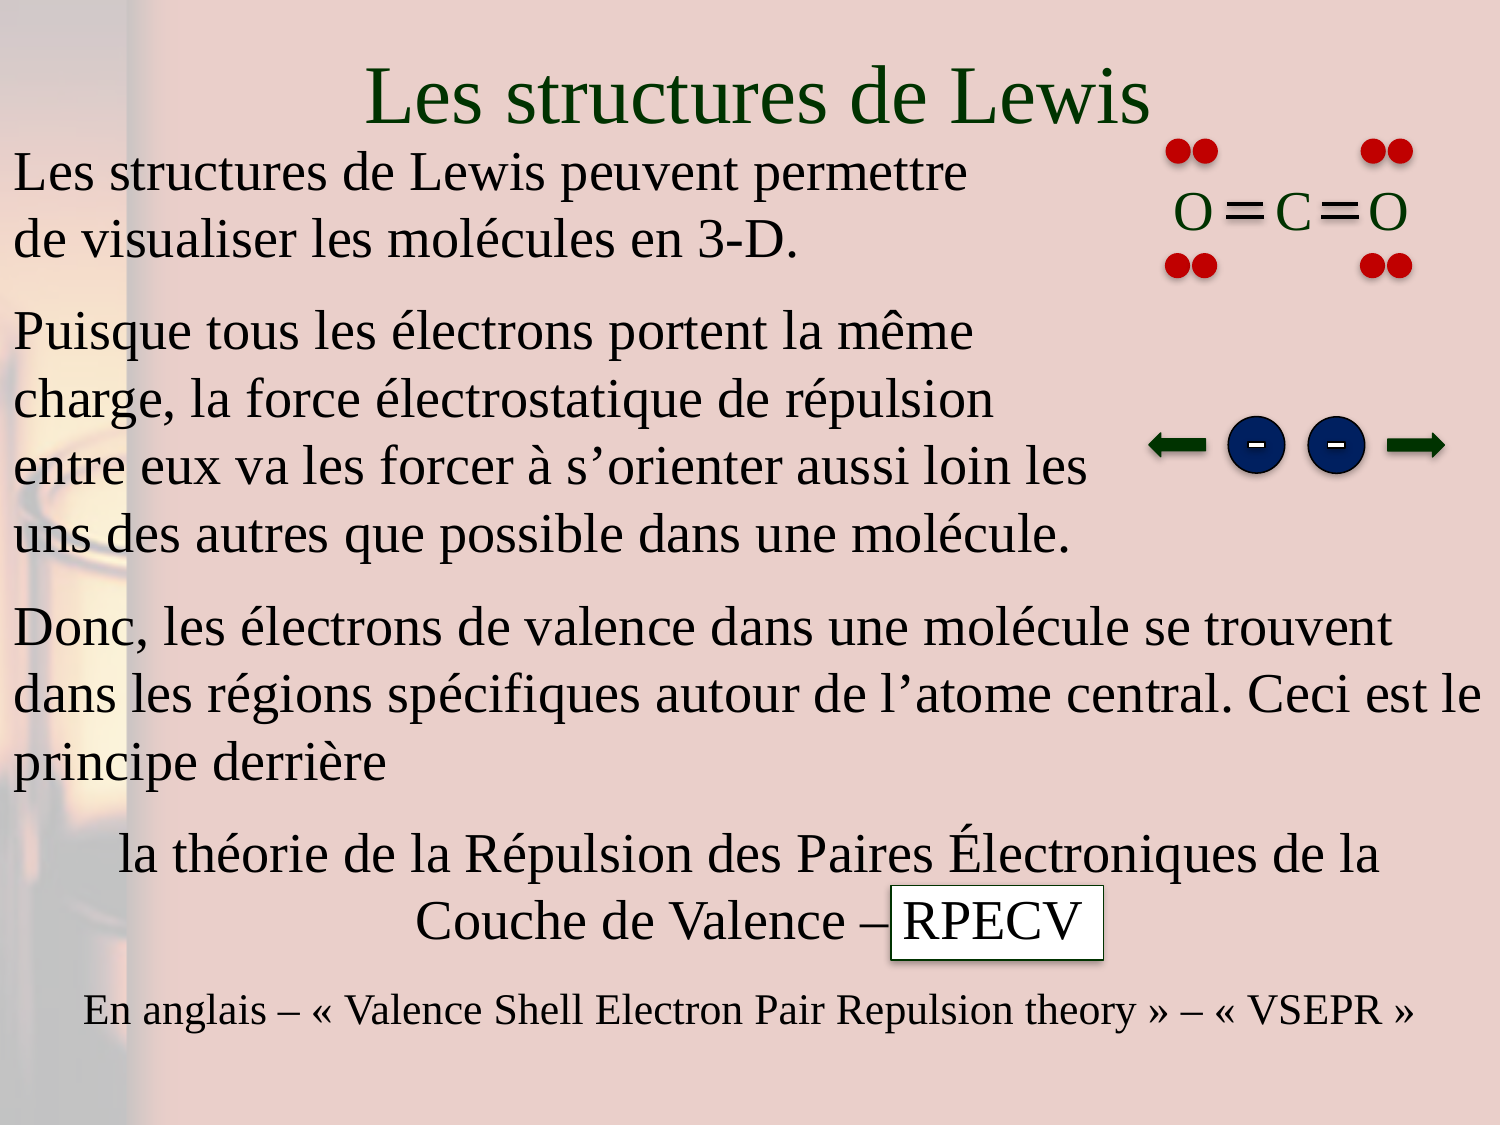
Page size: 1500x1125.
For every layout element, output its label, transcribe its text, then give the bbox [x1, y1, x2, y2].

text_box En anglais – « Valence Shell Electron Pair Repulsion theory » – « VSEPR » [17, 973, 1483, 1041]
text_box [1307, 416, 1366, 475]
text_box [1387, 138, 1413, 164]
text_box O [1342, 167, 1436, 250]
text_box [1165, 138, 1190, 164]
text_box [1148, 432, 1207, 458]
text_box Puisque tous les électrons portent la même charge, la force électrostatique de répulsion entre eux va les forcer à s’orienter aussi loin les uns des autres que possible dans une molécule. [0, 285, 1126, 571]
text_box O [1147, 167, 1241, 250]
text_box [1387, 253, 1413, 279]
text_box C [1248, 167, 1341, 250]
text_box [1164, 253, 1190, 279]
text_box [1192, 138, 1218, 164]
text_box [1387, 432, 1445, 458]
text_box Donc, les électrons de valence dans une molécule se trouvent dans les régions spécifiques autour de l’atome central. Ceci est le principe derrière [0, 581, 1500, 799]
title Les structures de Lewis [17, 4, 1500, 176]
text_box [1247, 441, 1266, 448]
text_box [1227, 415, 1286, 474]
text_box Les structures de Lewis peuvent permettre de visualiser les molécules en 3-D. [0, 126, 998, 277]
text_box [1192, 253, 1218, 279]
text_box [1359, 253, 1385, 279]
text_box [1327, 441, 1346, 449]
text_box la théorie de la Répulsion des Paires Électroniques de la Couche de Valence – RPECV [17, 808, 1483, 959]
text_box [1360, 138, 1385, 164]
